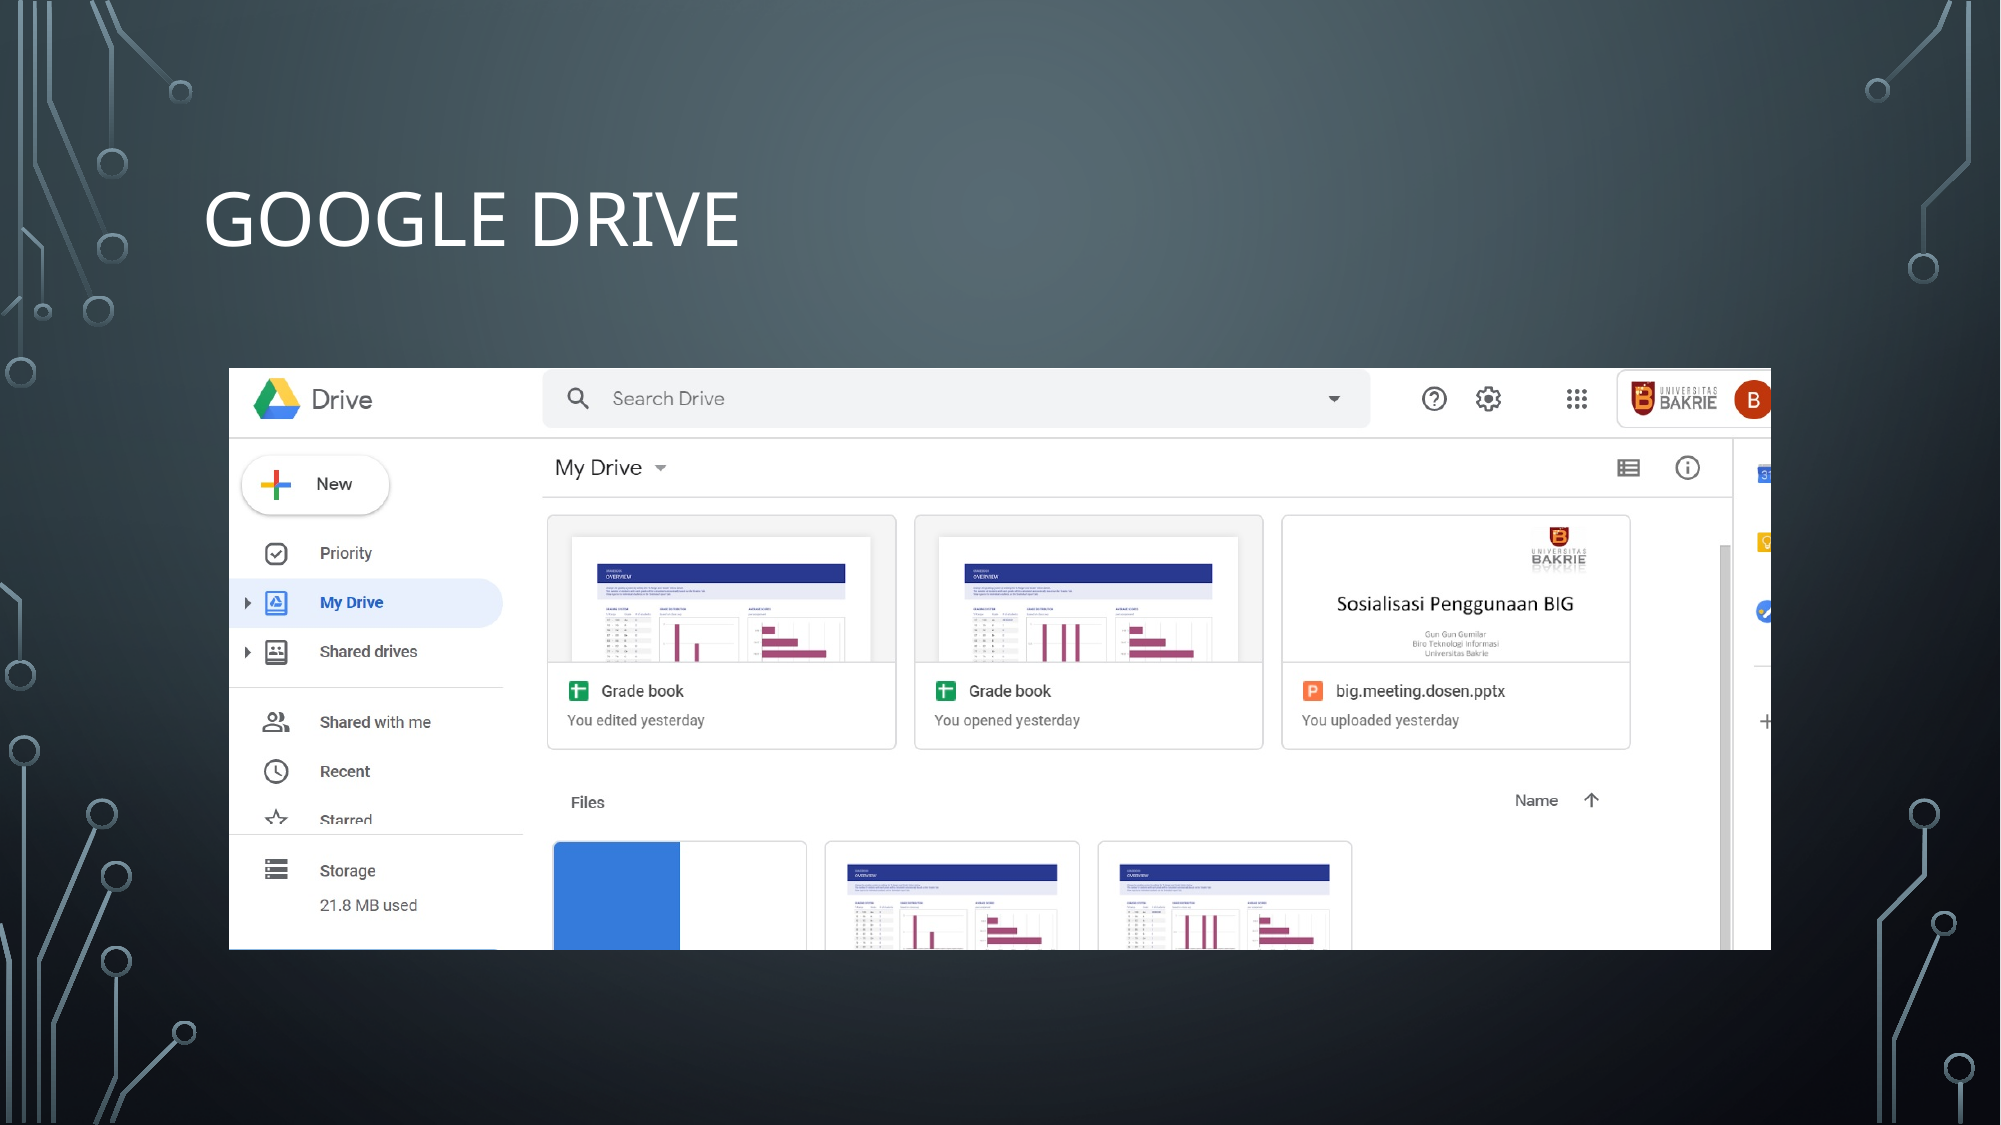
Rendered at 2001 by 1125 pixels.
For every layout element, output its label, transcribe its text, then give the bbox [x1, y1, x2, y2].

title Google Drive [187, 101, 1813, 344]
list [228, 368, 1771, 951]
